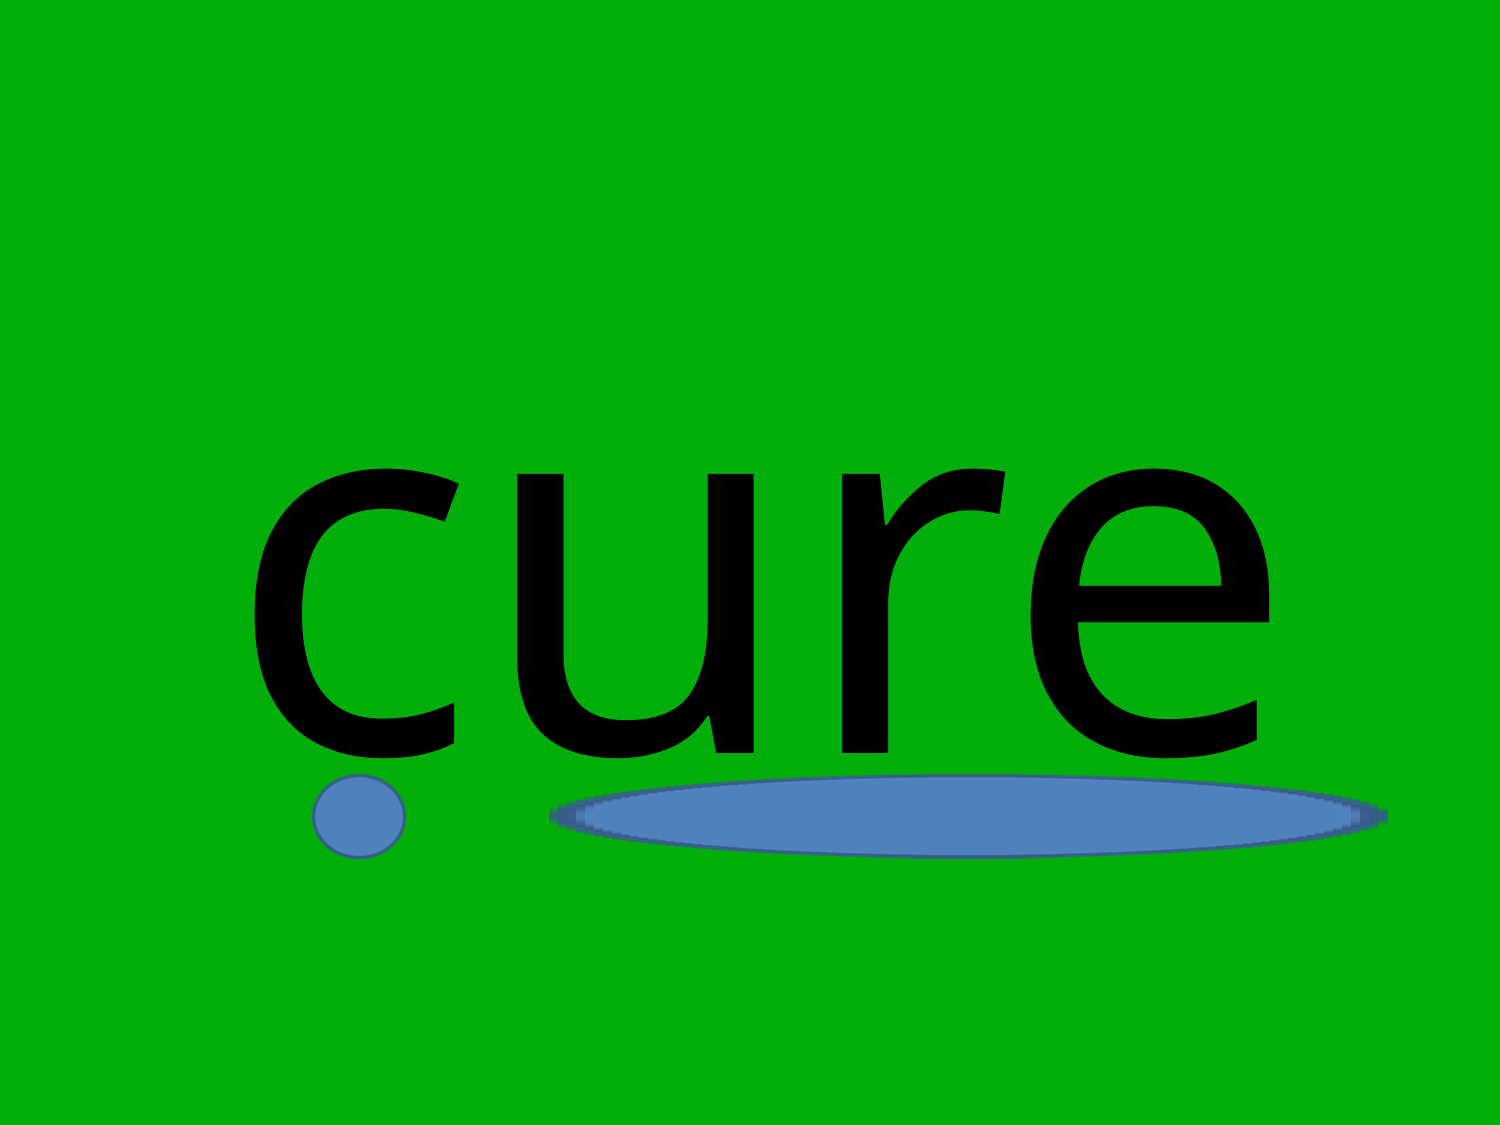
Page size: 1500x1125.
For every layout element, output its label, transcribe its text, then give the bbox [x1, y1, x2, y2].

title cure [123, 350, 1399, 741]
picture [312, 774, 407, 860]
picture [548, 774, 1388, 860]
